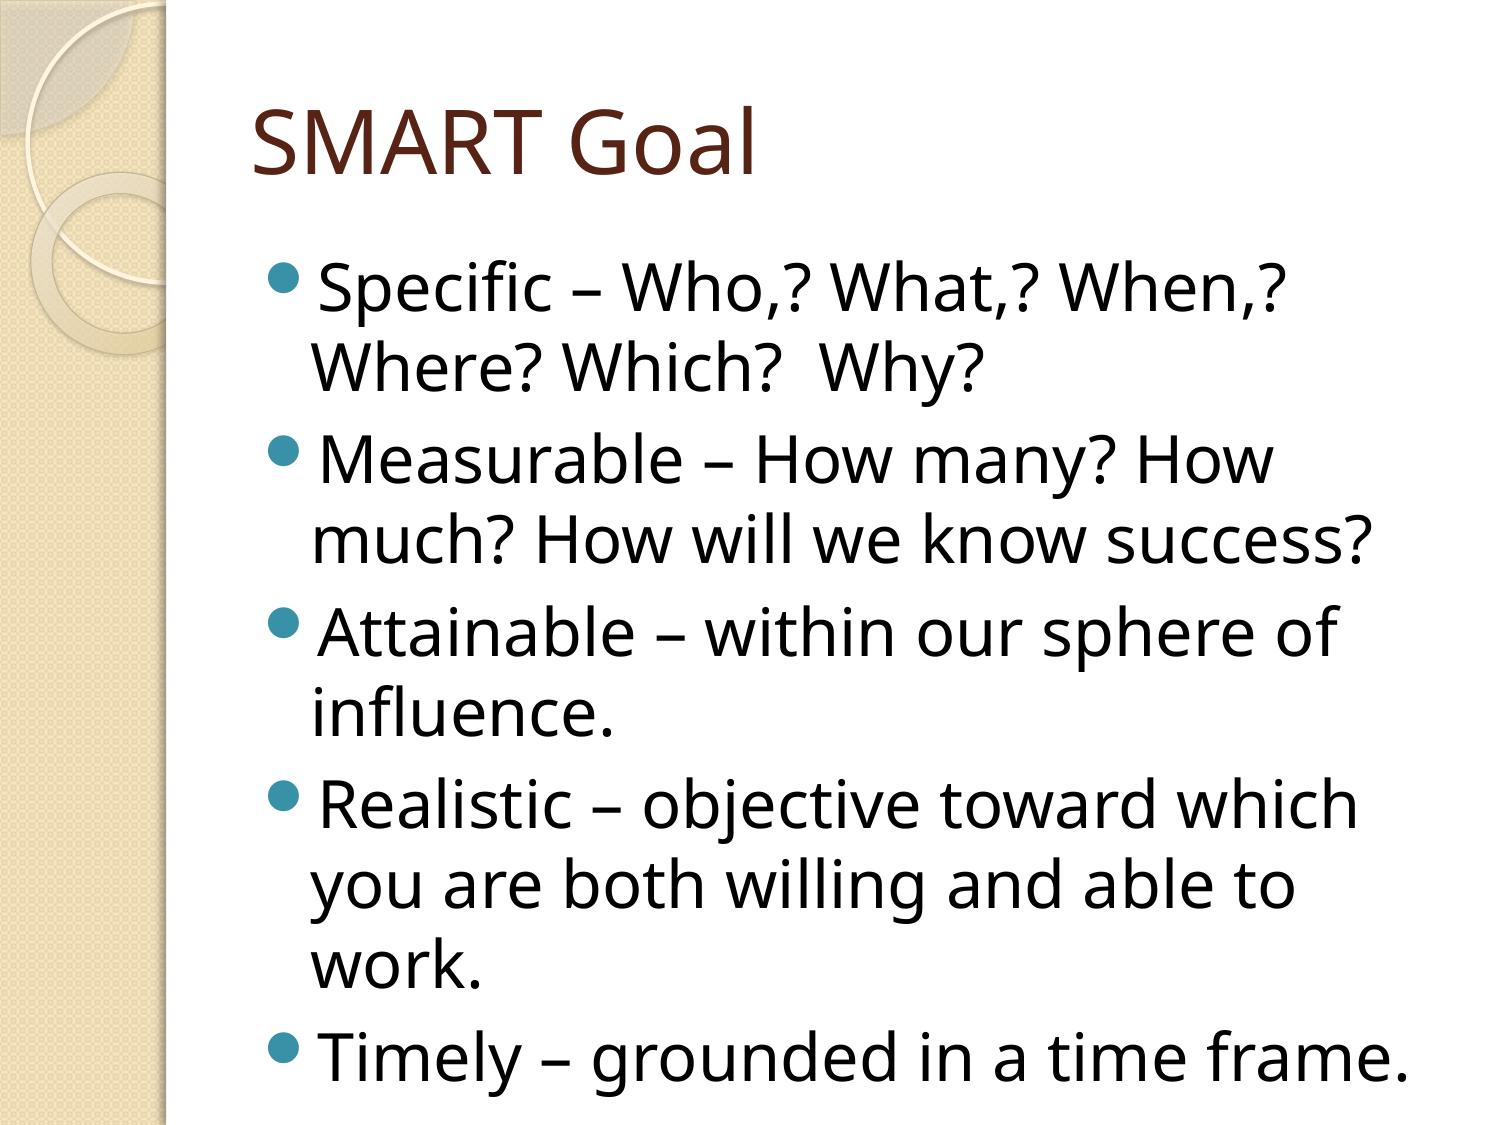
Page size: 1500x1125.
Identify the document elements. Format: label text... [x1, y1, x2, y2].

title SMART Goal [235, 45, 1466, 233]
list Specific – Who,? What,? When,? Where? Which? Why? Measurable – How many? How much? How will we know success? Attainable – within our sphere of influence. Realistic – objective toward which you are both willing and able to work. Timely – grounded in a time frame. [235, 237, 1466, 1025]
